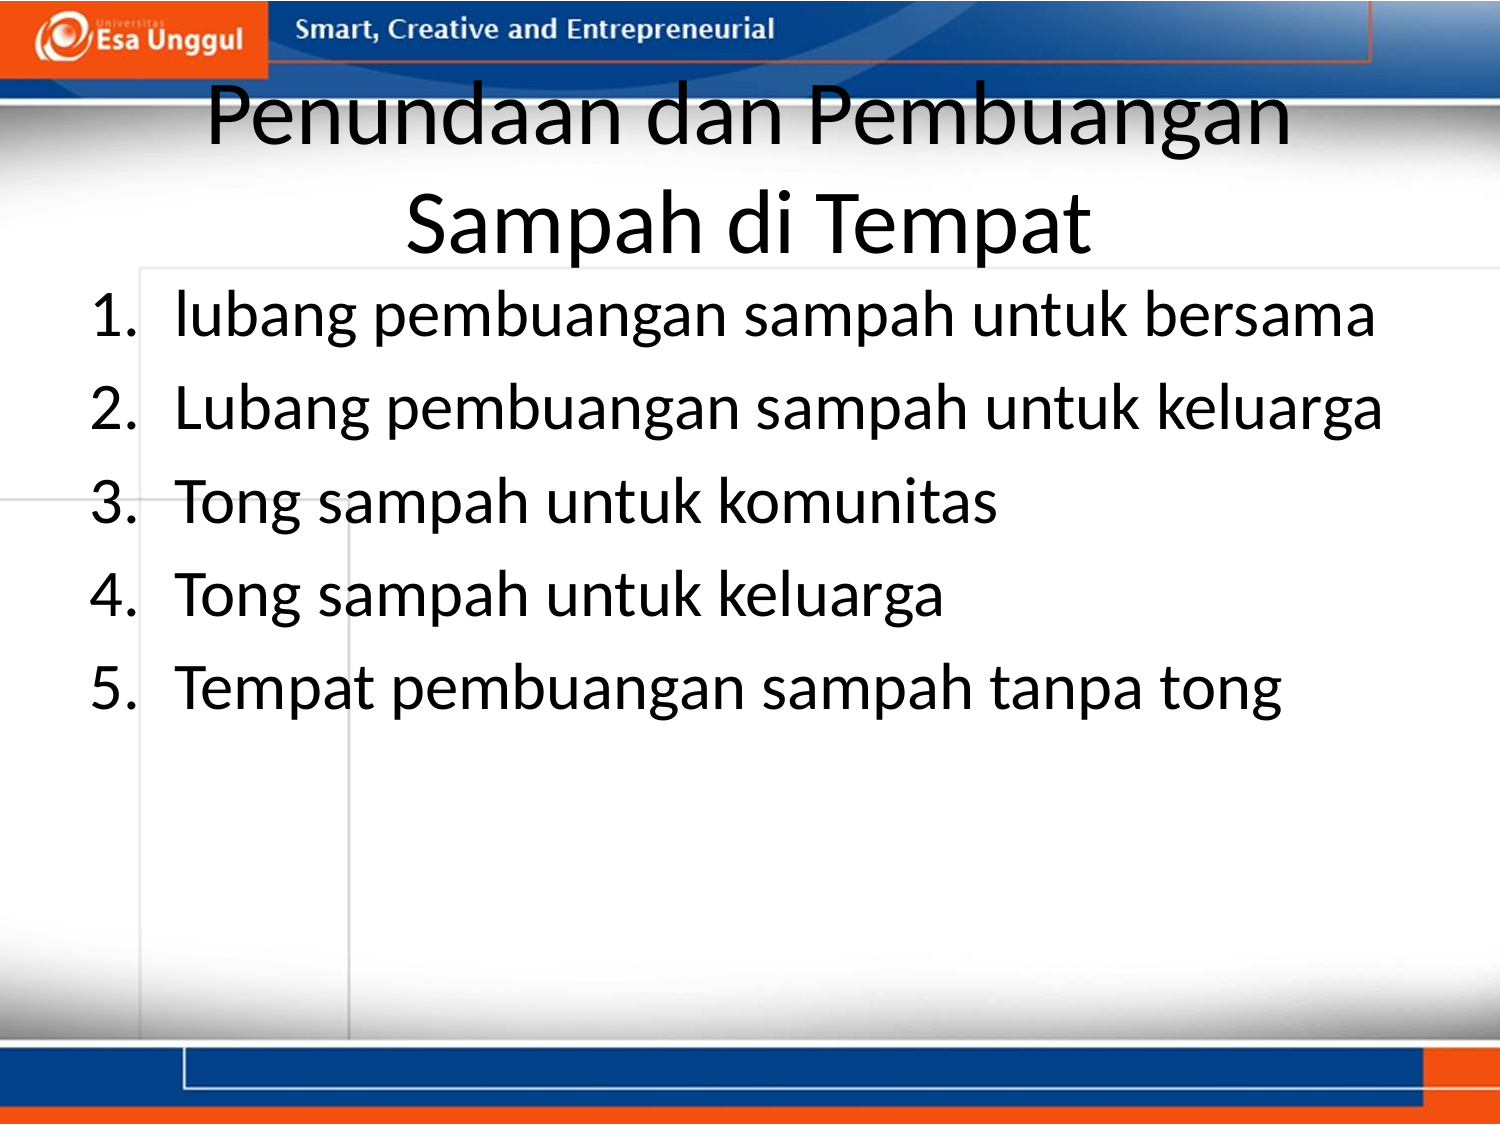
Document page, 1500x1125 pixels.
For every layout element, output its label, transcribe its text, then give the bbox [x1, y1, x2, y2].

title Penundaan dan Pembuangan Sampah di Tempat [75, 45, 1425, 233]
picture [0, 1, 1500, 1124]
list lubang pembuangan sampah untuk bersama Lubang pembuangan sampah untuk keluarga Tong sampah untuk komunitas Tong sampah untuk keluarga Tempat pembuangan sampah tanpa tong [75, 262, 1425, 1005]
